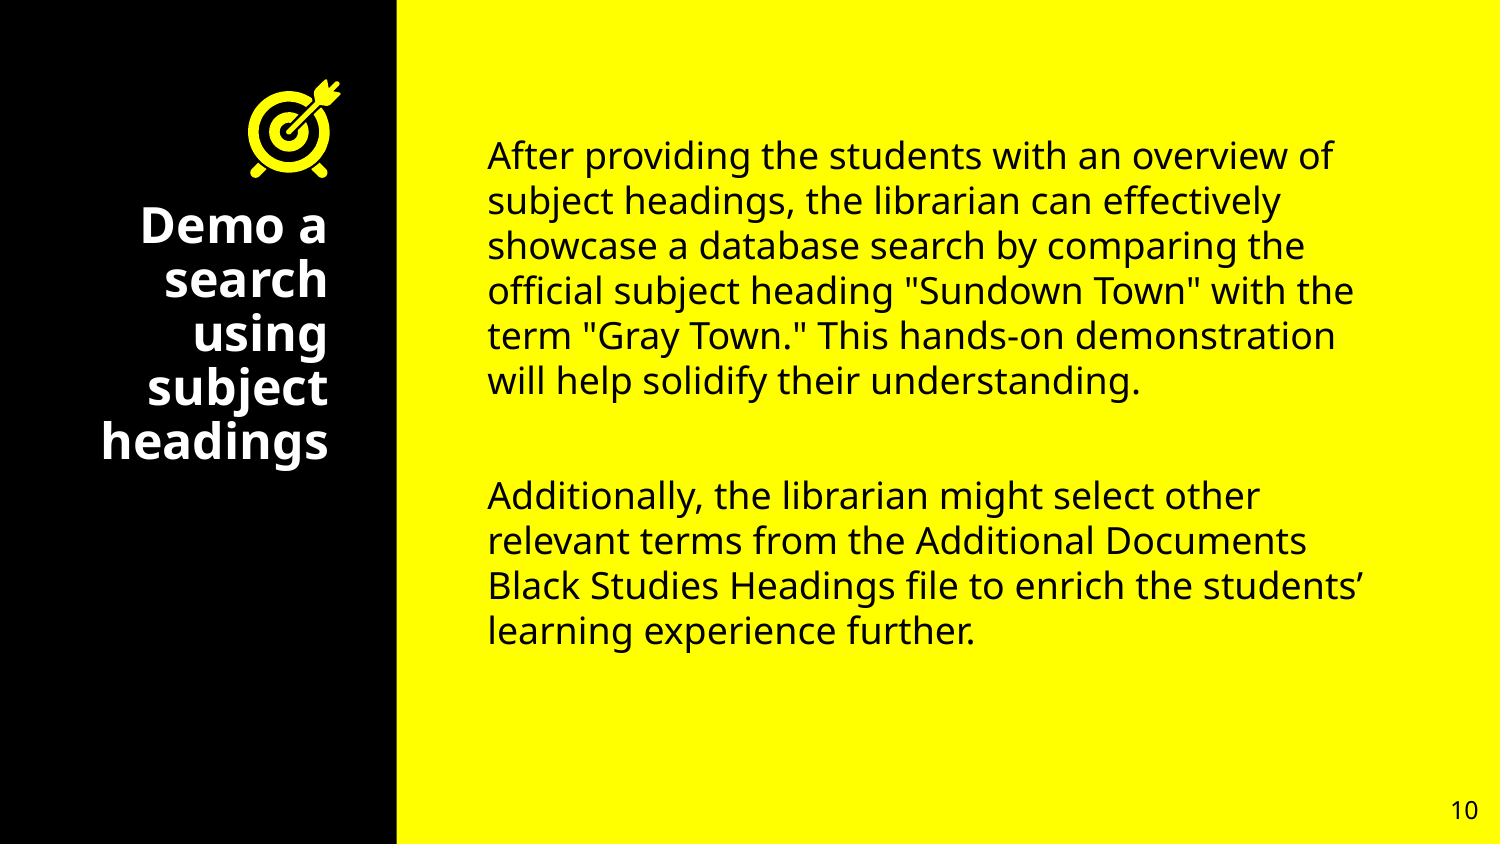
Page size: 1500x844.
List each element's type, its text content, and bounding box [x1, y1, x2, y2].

slide_number ‹#› [1403, 779, 1494, 844]
title Demo a search using subject headings [65, 185, 345, 429]
list After providing the students with an overview of subject headings, the librarian can effectively showcase a database search by comparing the official subject heading "Sundown Town" with the term "Gray Town." This hands-on demonstration will help solidify their understanding. Additionally, the librarian might select other relevant terms from the Additional Documents Black Studies Headings file to enrich the students’ learning experience further. [472, 116, 1385, 703]
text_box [247, 78, 341, 179]
